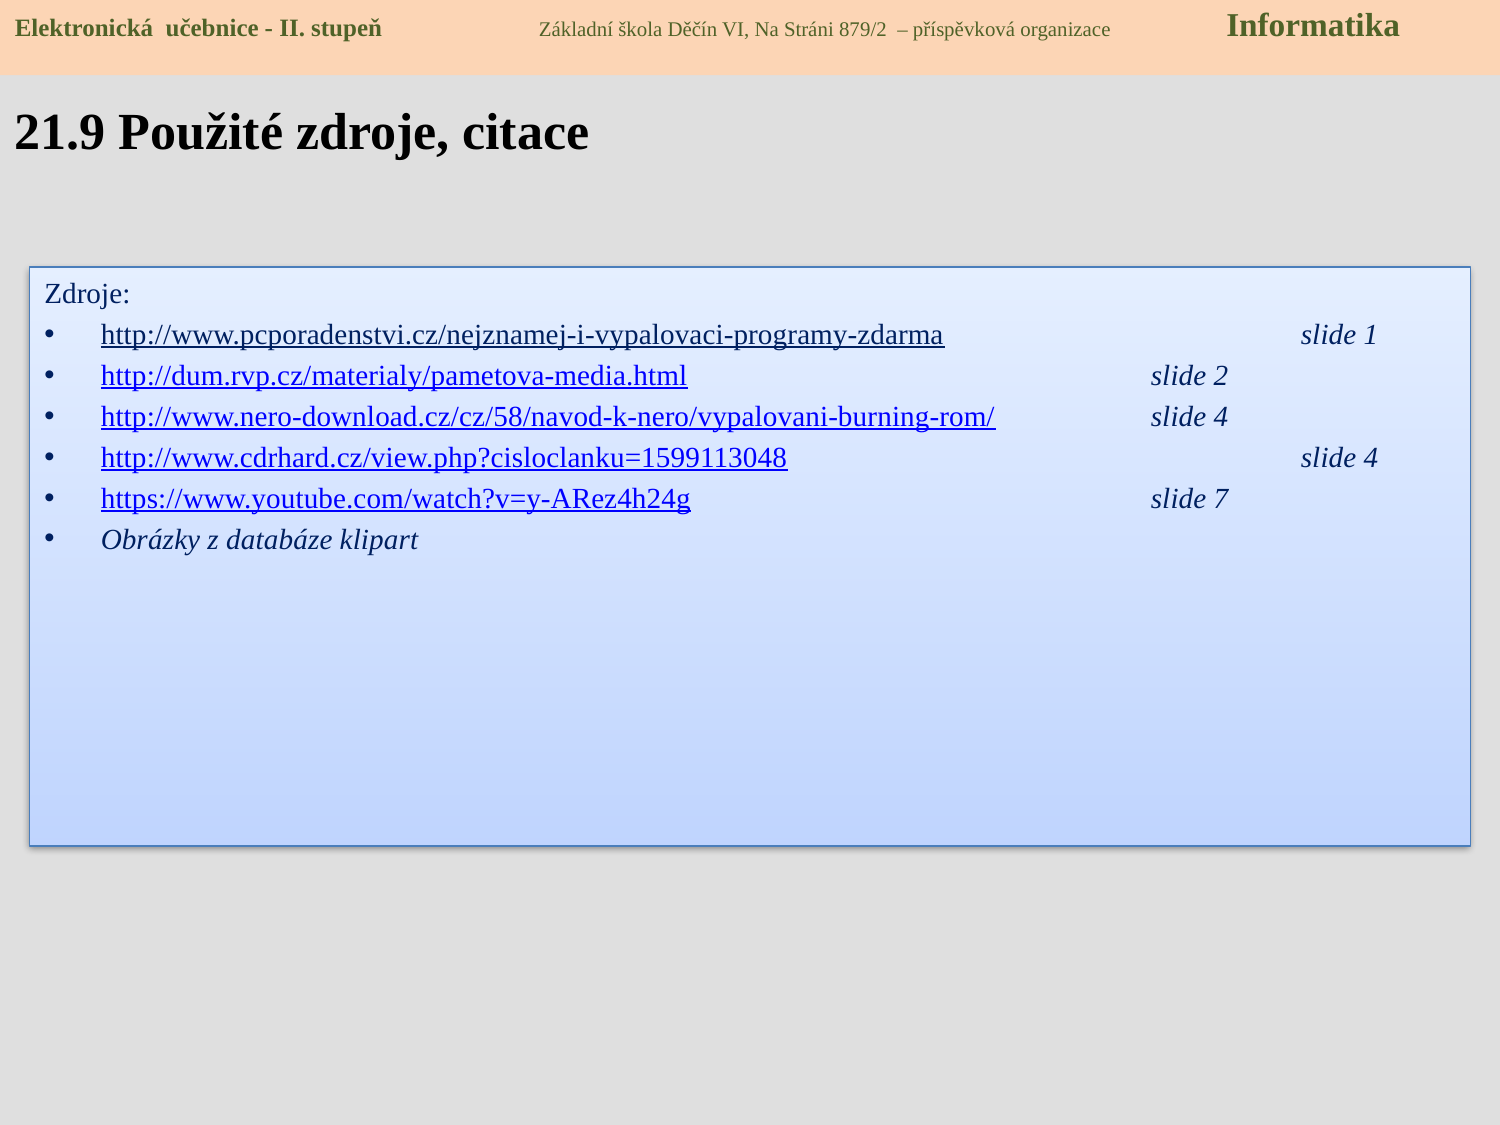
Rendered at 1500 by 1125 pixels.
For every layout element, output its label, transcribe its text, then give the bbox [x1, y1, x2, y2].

text_box Elektronická učebnice - II. stupeň Základní škola Děčín VI, Na Stráni 879/2 – příspěvková organizace Informatika [0, 0, 1500, 76]
text_box Zdroje: http://www.pcporadenstvi.cz/nejznamej-i-vypalovaci-programy-zdarma slide 1 http://dum.rvp.cz/materialy/pametova-media.html slide 2 http://www.nero-download.cz/cz/58/navod-k-nero/vypalovani-burning-rom/ slide 4 http://www.cdrhard.cz/view.php?cisloclanku=1599113048 slide 4 https://www.youtube.com/watch?v=y-ARez4h24g slide 7 Obrázky z databáze klipart [29, 266, 1471, 847]
text_box 21.9 Použité zdroje, citace [0, 89, 676, 188]
